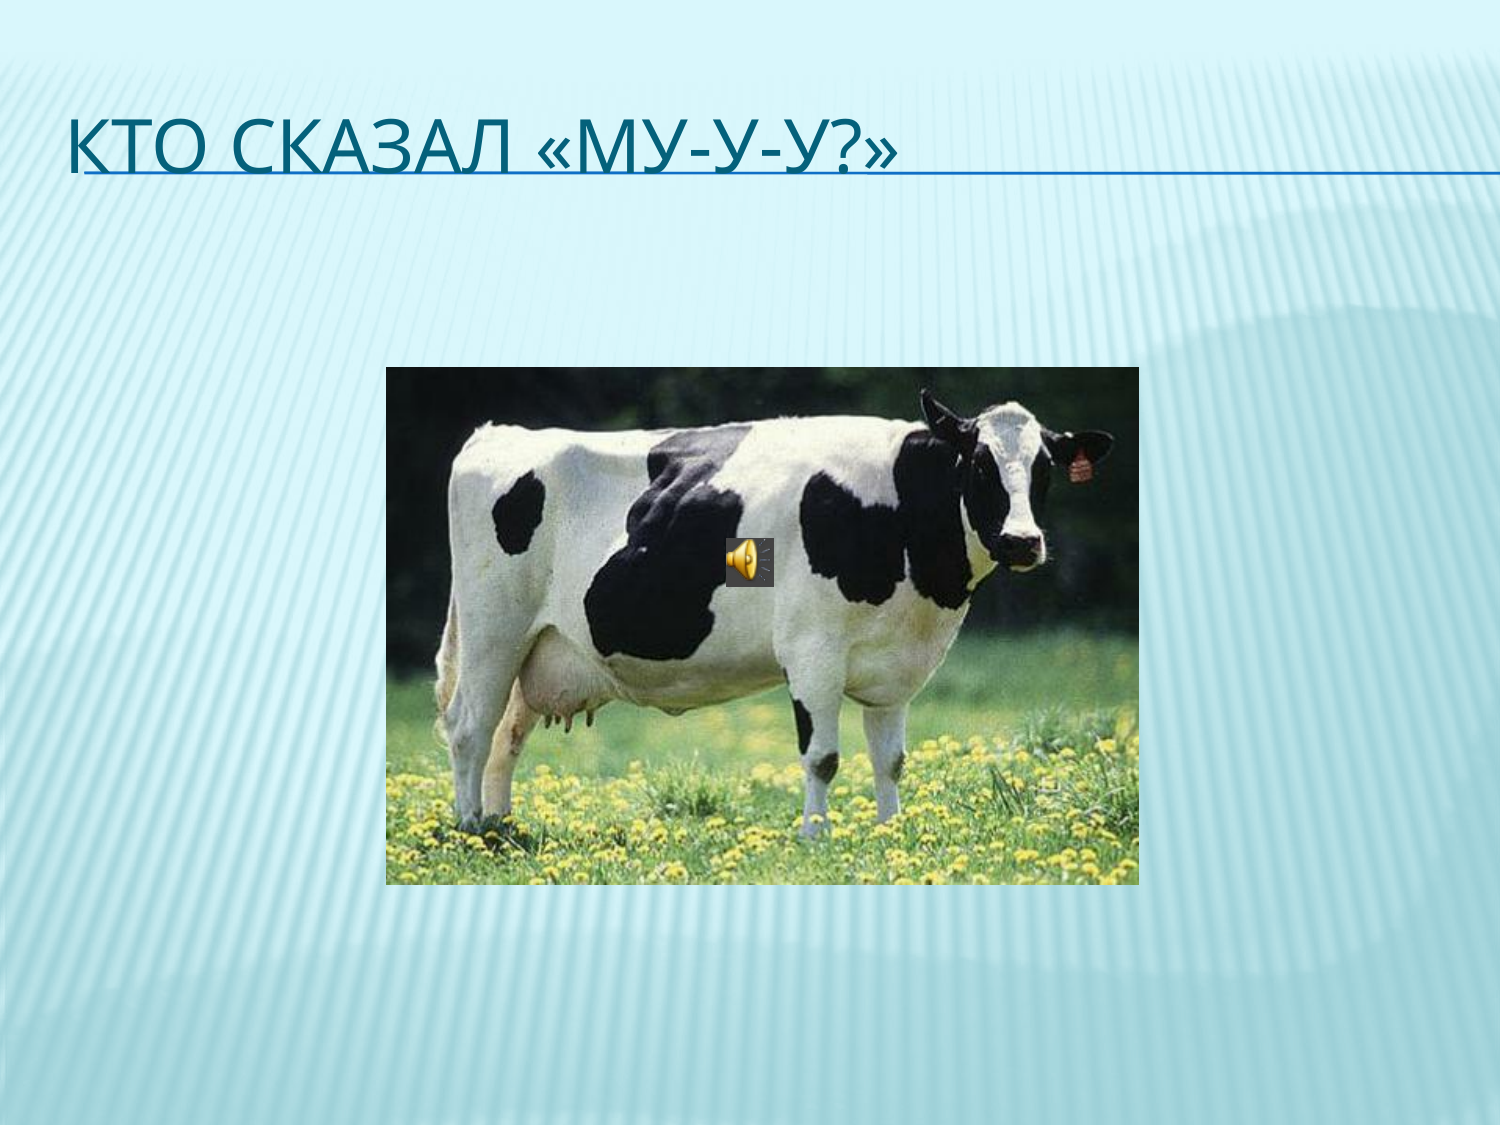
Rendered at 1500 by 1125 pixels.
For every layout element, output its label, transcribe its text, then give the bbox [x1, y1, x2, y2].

title Кто сказал «МУ-У-У?» [50, 75, 1475, 213]
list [386, 367, 1139, 885]
picture [724, 537, 776, 588]
